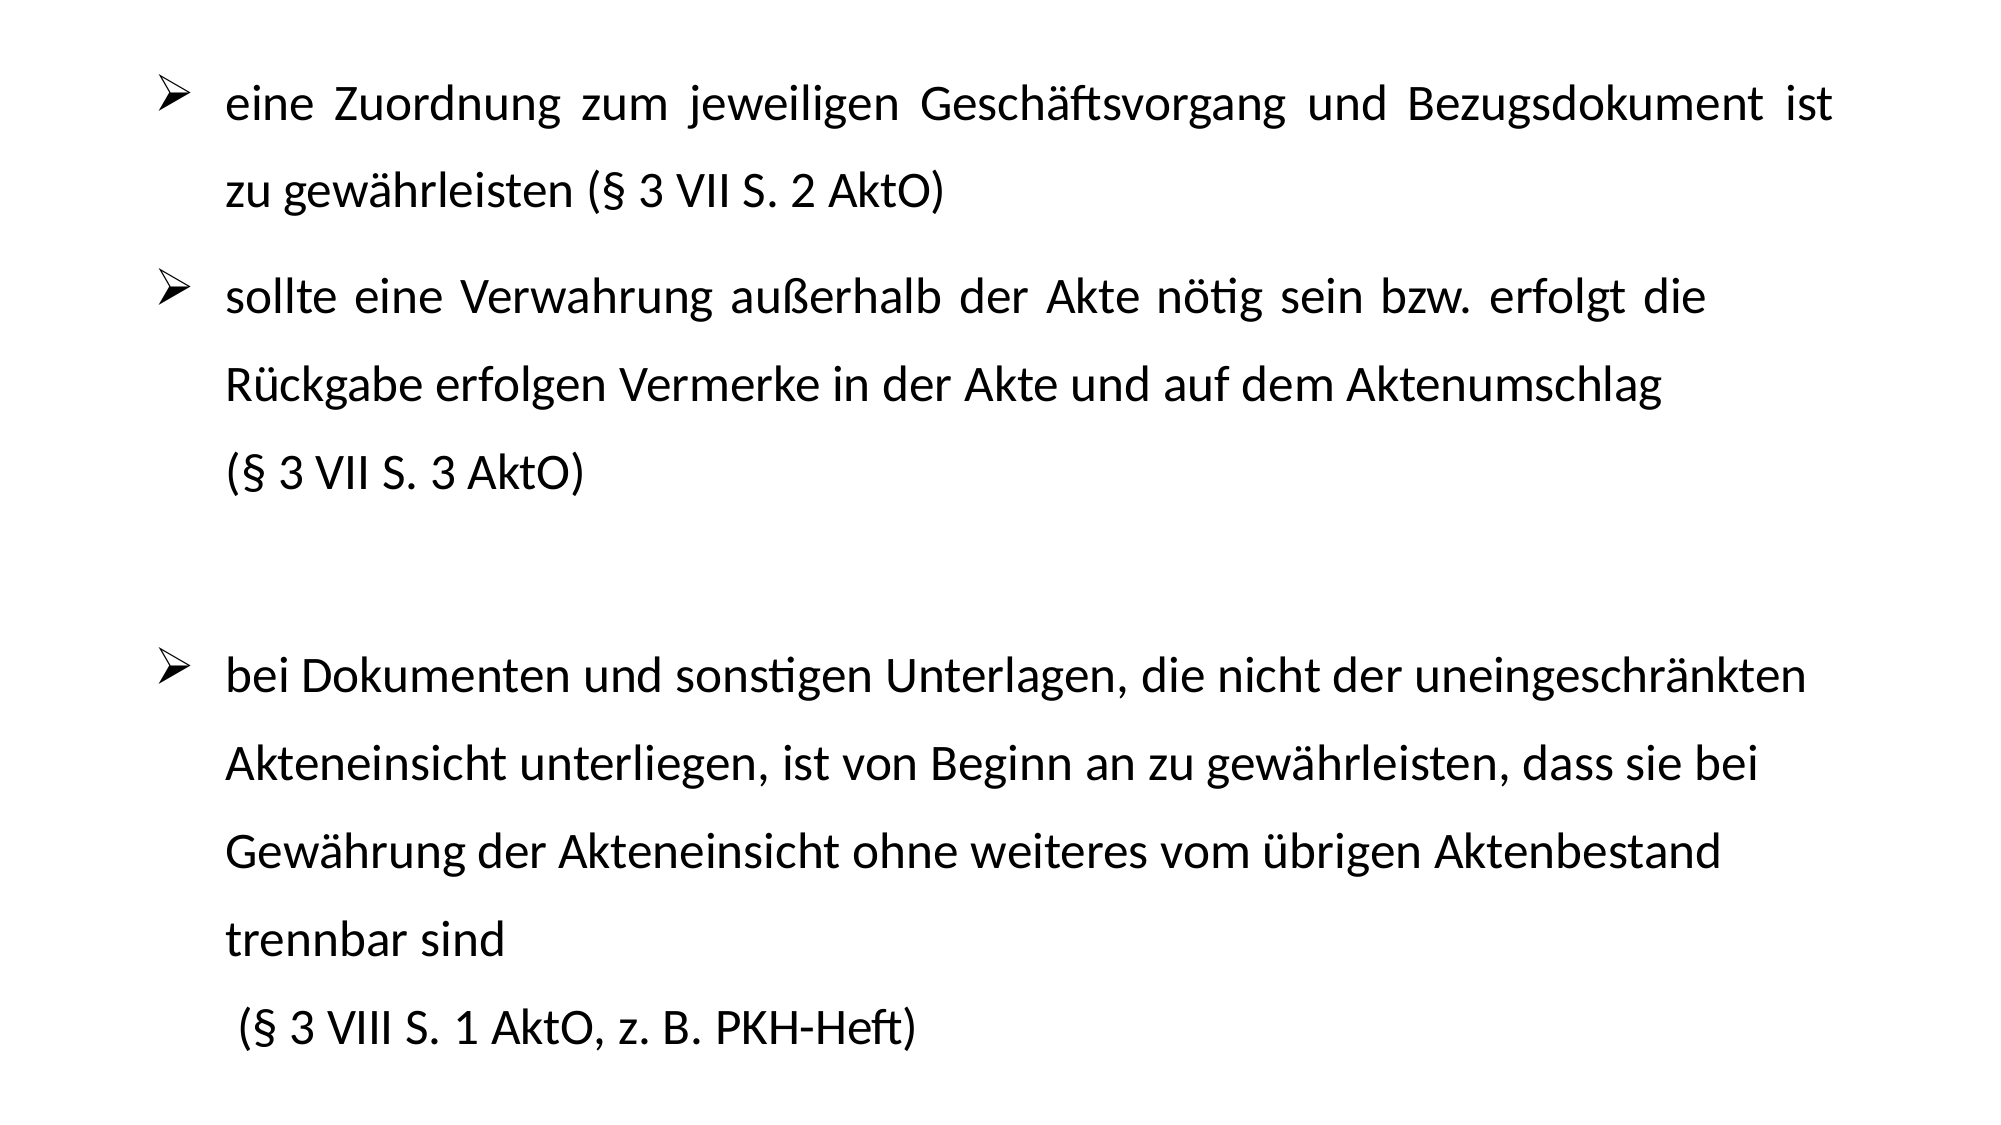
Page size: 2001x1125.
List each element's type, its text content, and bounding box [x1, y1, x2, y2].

list eine Zuordnung zum jeweiligen Geschäftsvorgang und Bezugsdokument ist zu gewährleisten (§ 3 VII S. 2 AktO) sollte eine Verwahrung außerhalb der Akte nötig sein bzw. erfolgt die Rückgabe erfolgen Vermerke in der Akte und auf dem Aktenumschlag (§ 3 VII S. 3 AktO) bei Dokumenten und sonstigen Unterlagen, die nicht der uneingeschränkten Akteneinsicht unterliegen, ist von Beginn an zu gewährleisten, dass sie bei Gewährung der Akteneinsicht ohne weiteres vom übrigen Aktenbestand trennbar sind (§ 3 VIII S. 1 AktO, z. B. PKH-Heft) [137, 35, 1863, 1065]
